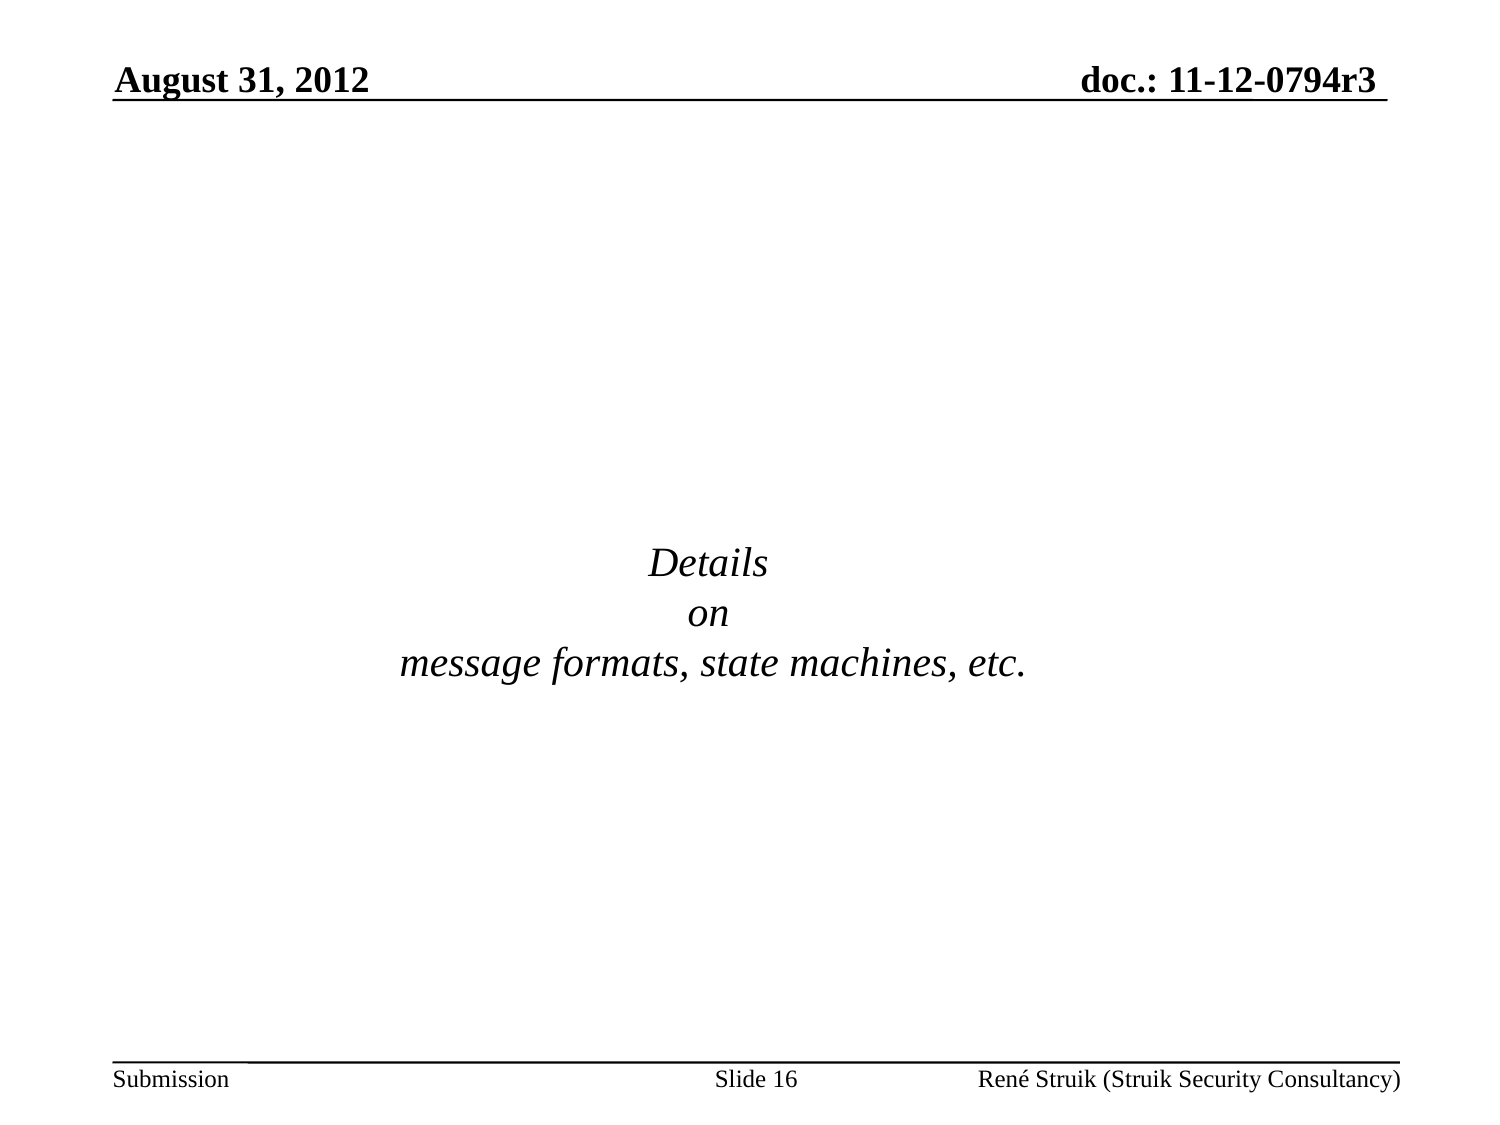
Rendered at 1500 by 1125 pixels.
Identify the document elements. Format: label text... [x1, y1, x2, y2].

slide_number Slide 16 [712, 1061, 800, 1093]
text_box Details on message formats, state machines, etc. [384, 527, 1043, 693]
footer René Struik (Struik Security Consultancy) [972, 1061, 1402, 1093]
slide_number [114, 54, 373, 101]
